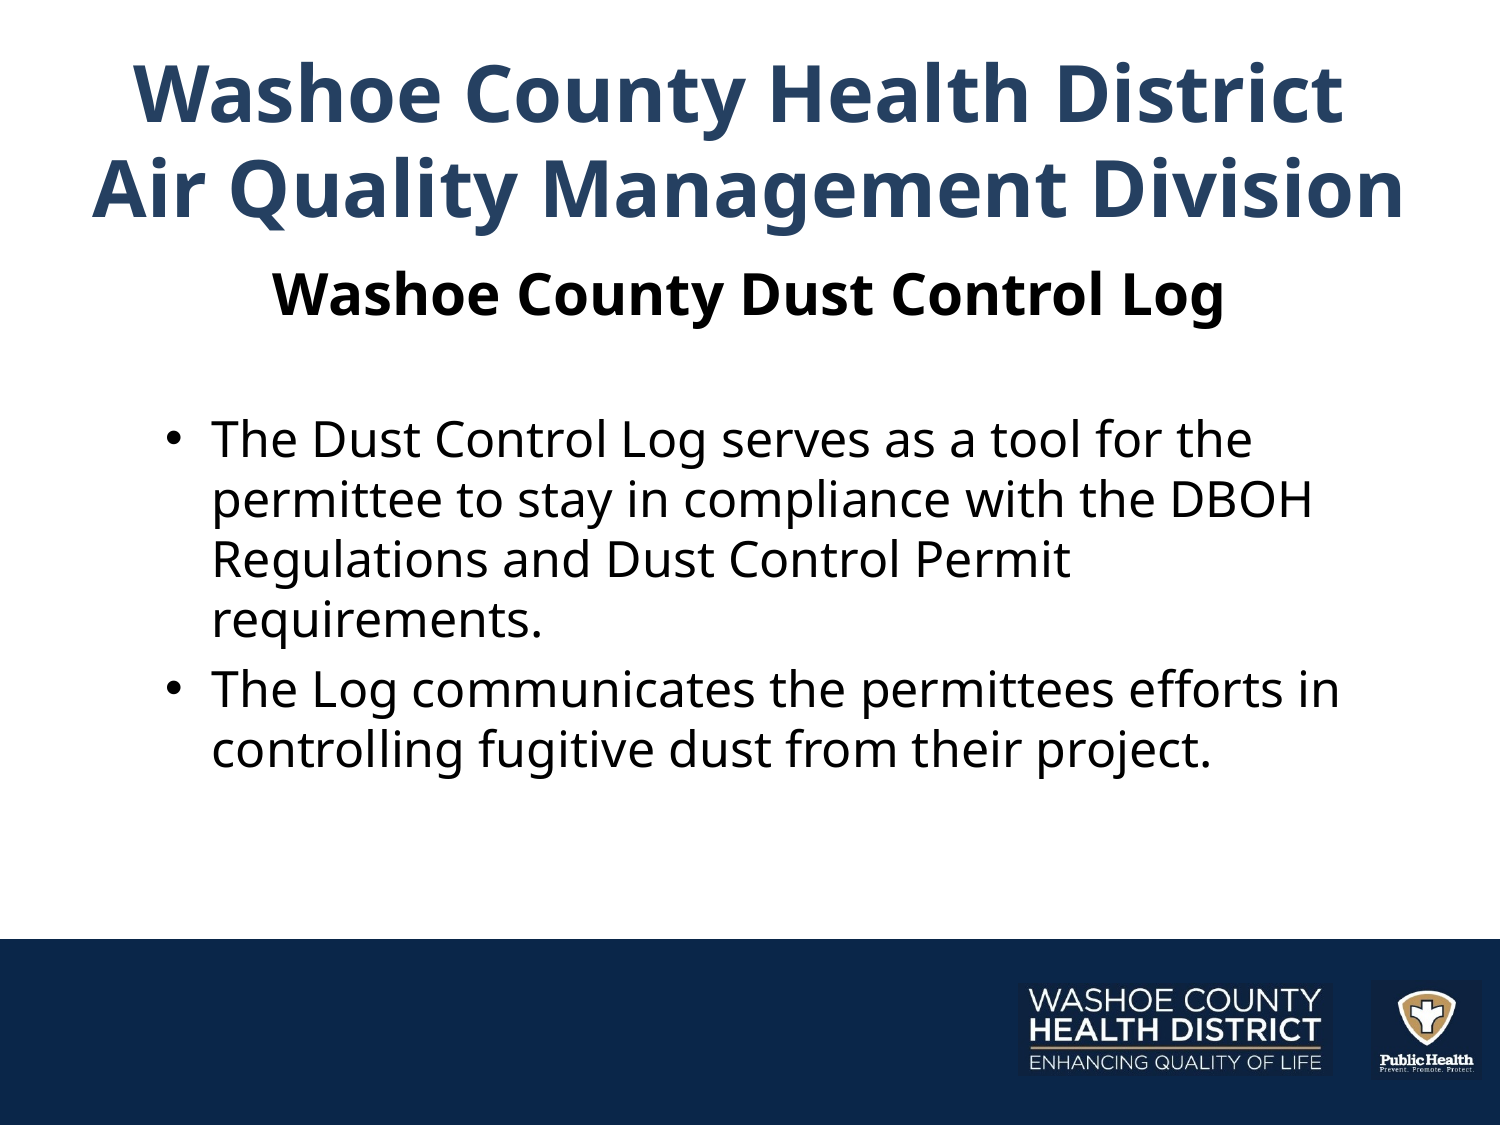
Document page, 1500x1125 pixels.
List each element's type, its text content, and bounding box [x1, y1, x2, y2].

picture [1371, 980, 1482, 1080]
title Washoe County Health District Air Quality Management Division [75, 45, 1425, 233]
picture [1018, 993, 1333, 1076]
list Washoe County Dust Control Log The Dust Control Log serves as a tool for the permittee to stay in compliance with the DBOH Regulations and Dust Control Permit requirements. The Log communicates the permittees efforts in controlling fugitive dust from their project. [75, 249, 1425, 993]
